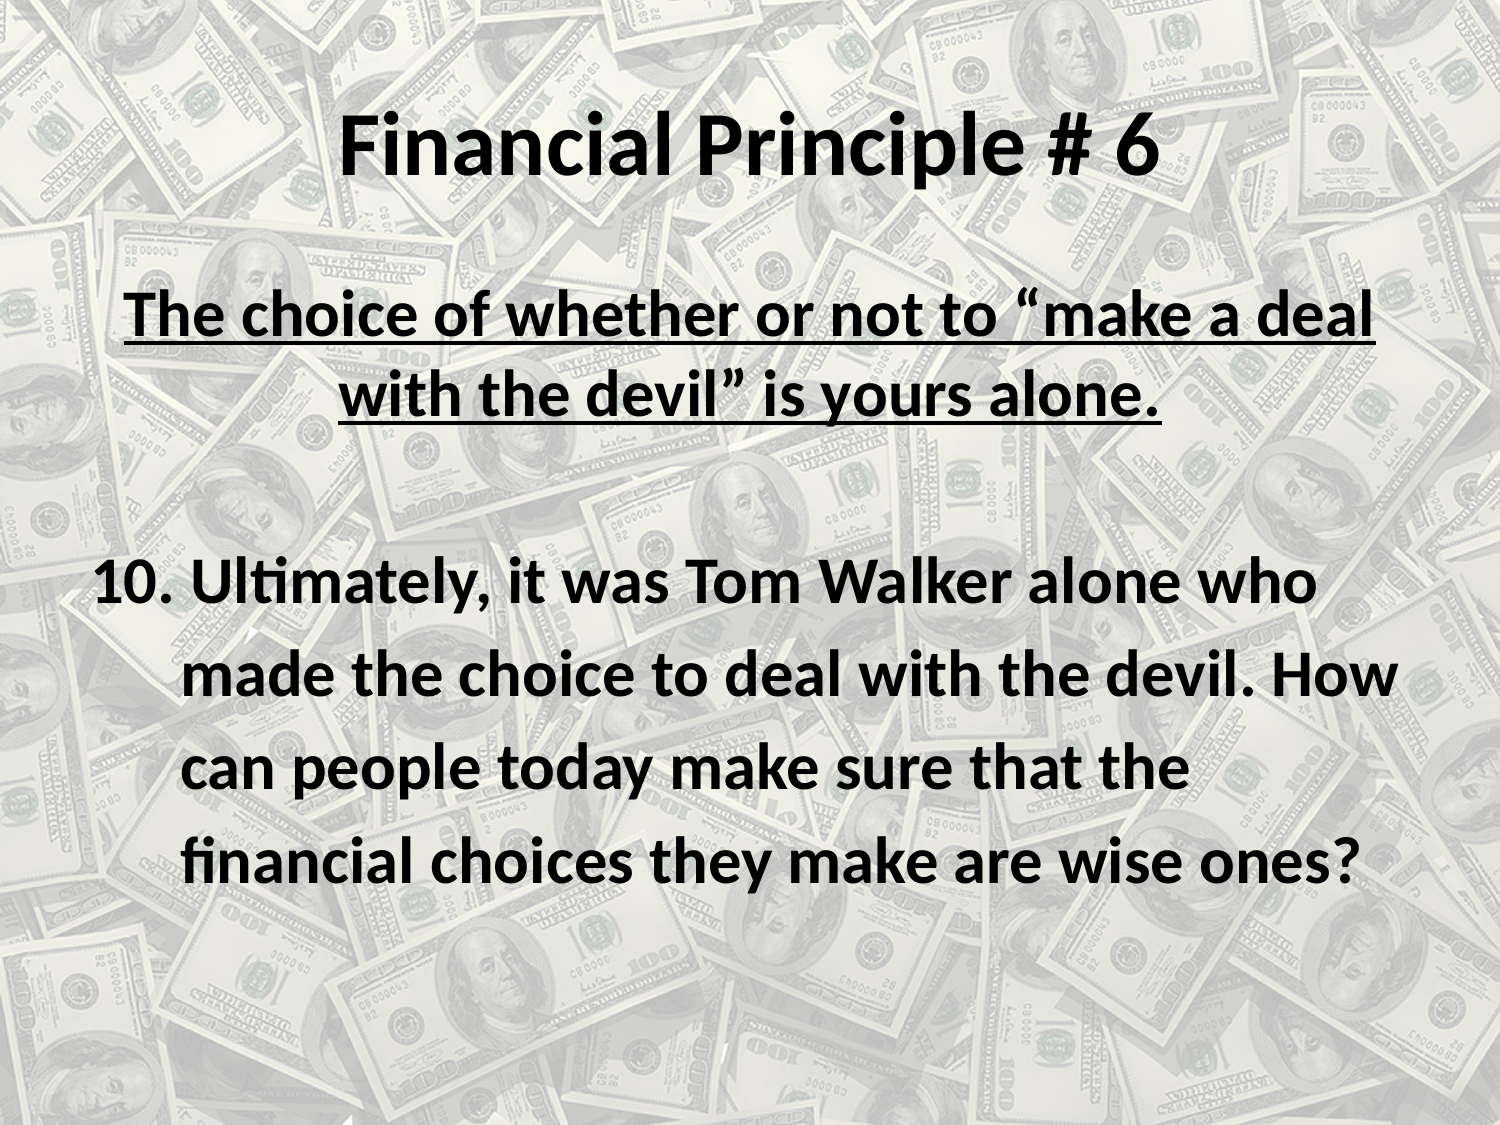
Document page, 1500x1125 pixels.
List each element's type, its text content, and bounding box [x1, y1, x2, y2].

title Financial Principle # 6 [75, 45, 1425, 233]
list The choice of whether or not to “make a deal with the devil” is yours alone. 10. Ultimately, it was Tom Walker alone who made the choice to deal with the devil. How can people today make sure that the financial choices they make are wise ones? [75, 262, 1425, 1005]
